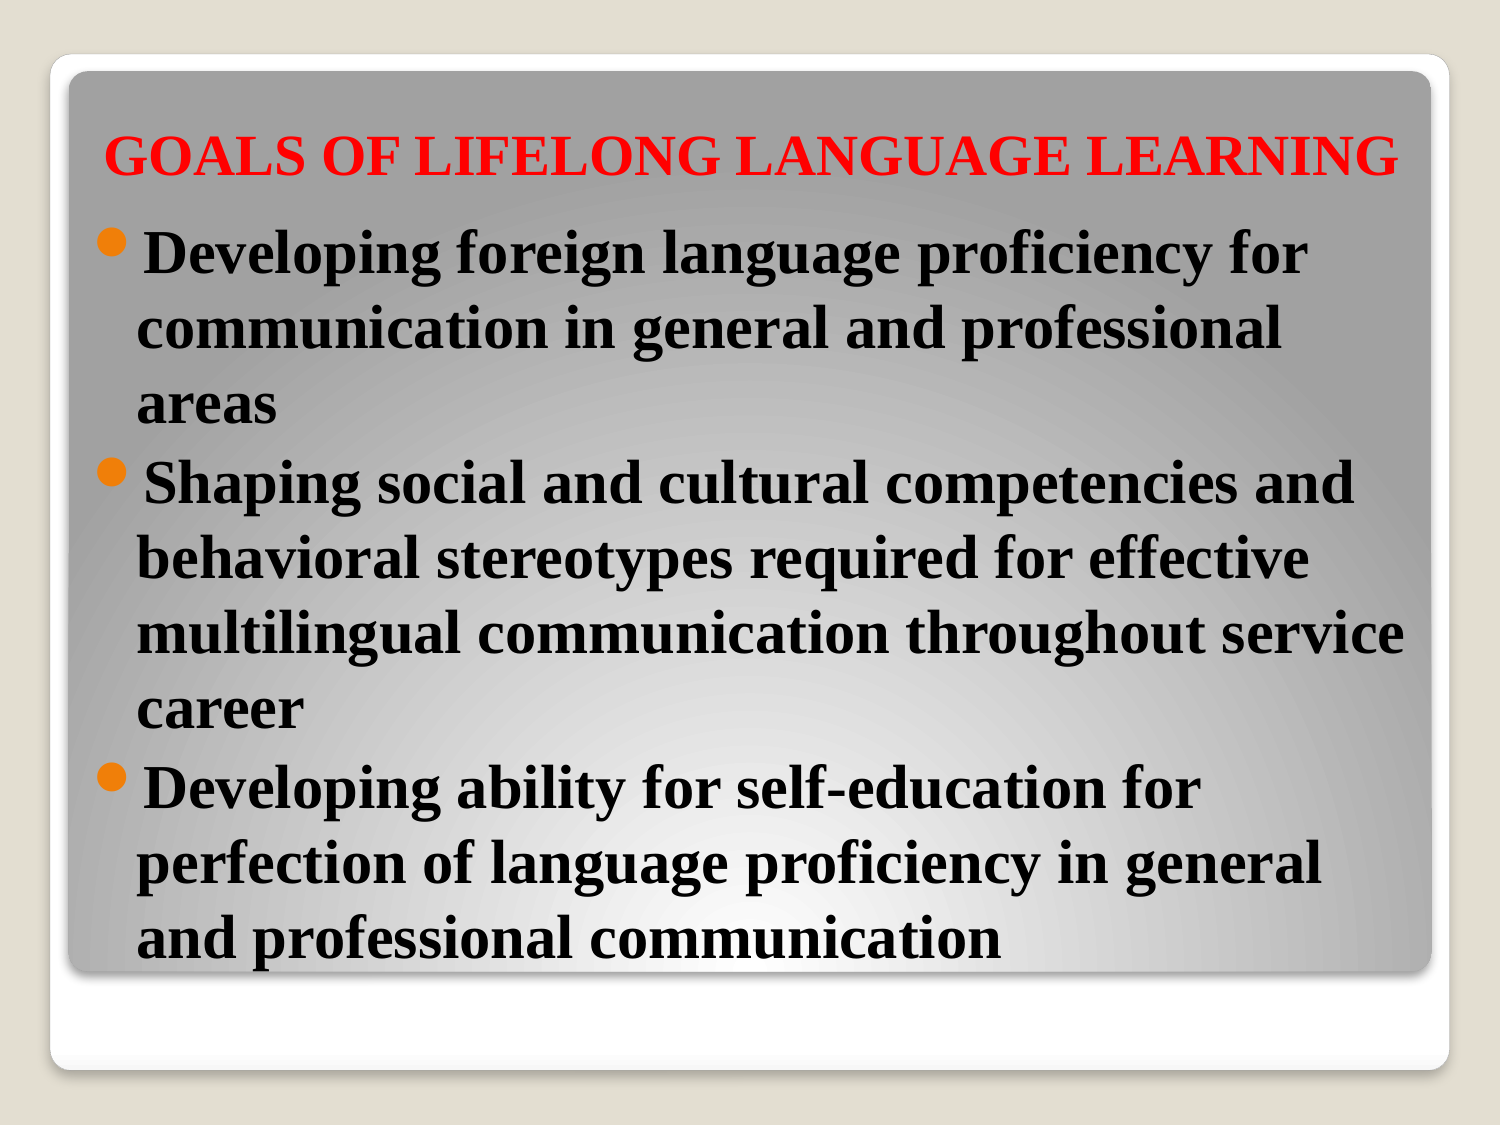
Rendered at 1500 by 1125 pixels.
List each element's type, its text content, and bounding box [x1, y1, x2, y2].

title GOALS OF LIFELONG LANGUAGE LEARNING [76, 66, 1427, 195]
list Developing foreign language proficiency for communication in general and professional areas Shaping social and cultural competencies and behavioral stereotypes required for effective multilingual communication throughout service career Developing ability for self-education for perfection of language proficiency in general and professional communication [63, 196, 1448, 1038]
